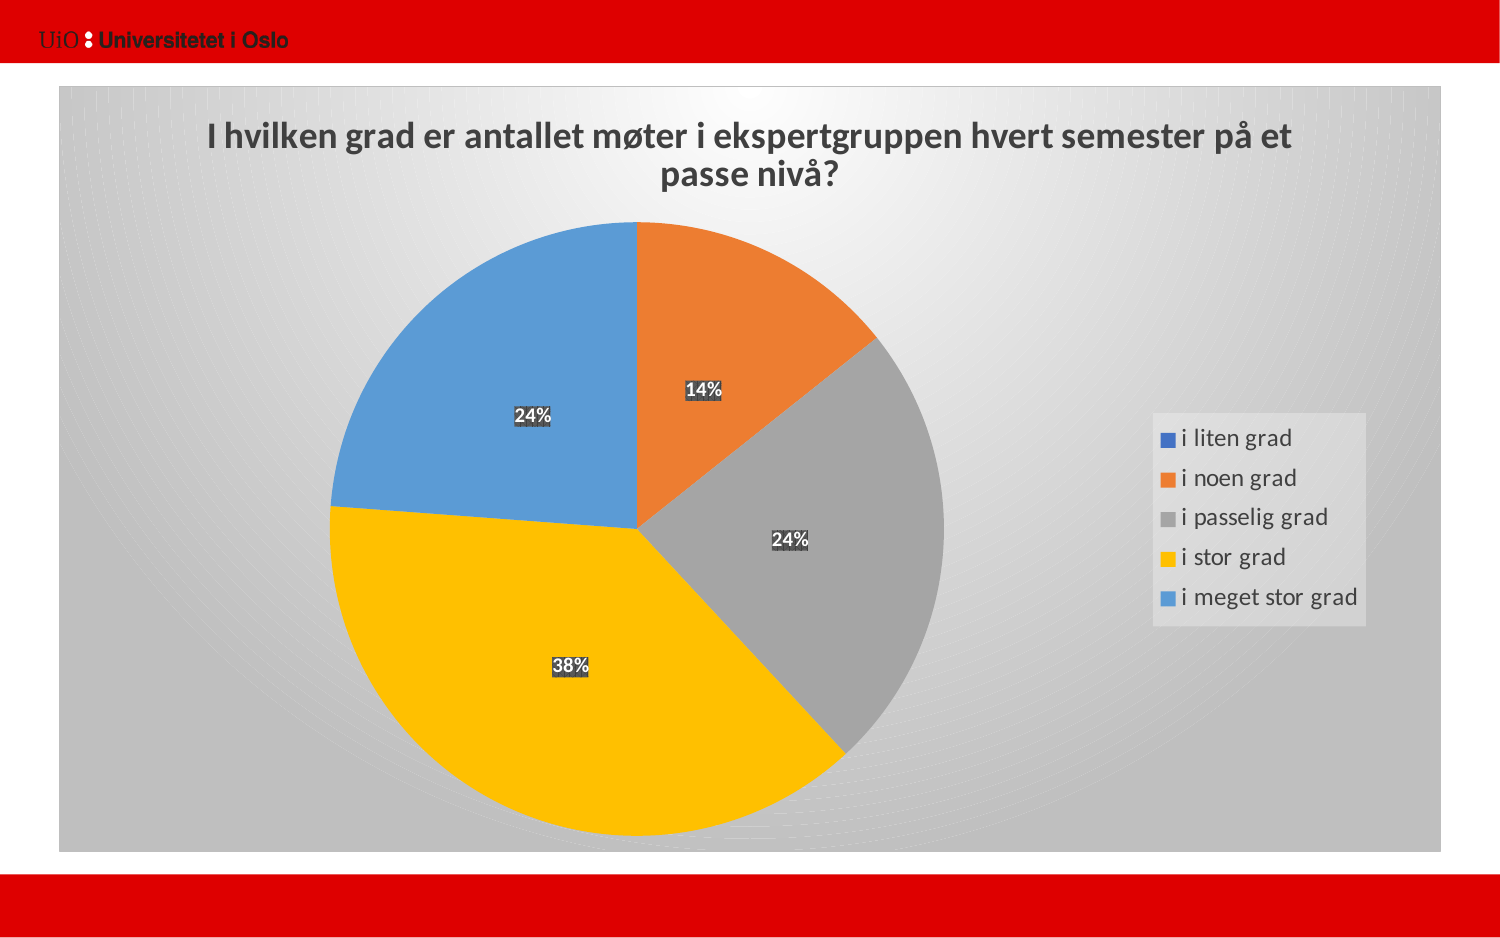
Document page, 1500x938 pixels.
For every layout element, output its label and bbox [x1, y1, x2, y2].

picture [39, 31, 288, 48]
chart [58, 85, 1442, 853]
